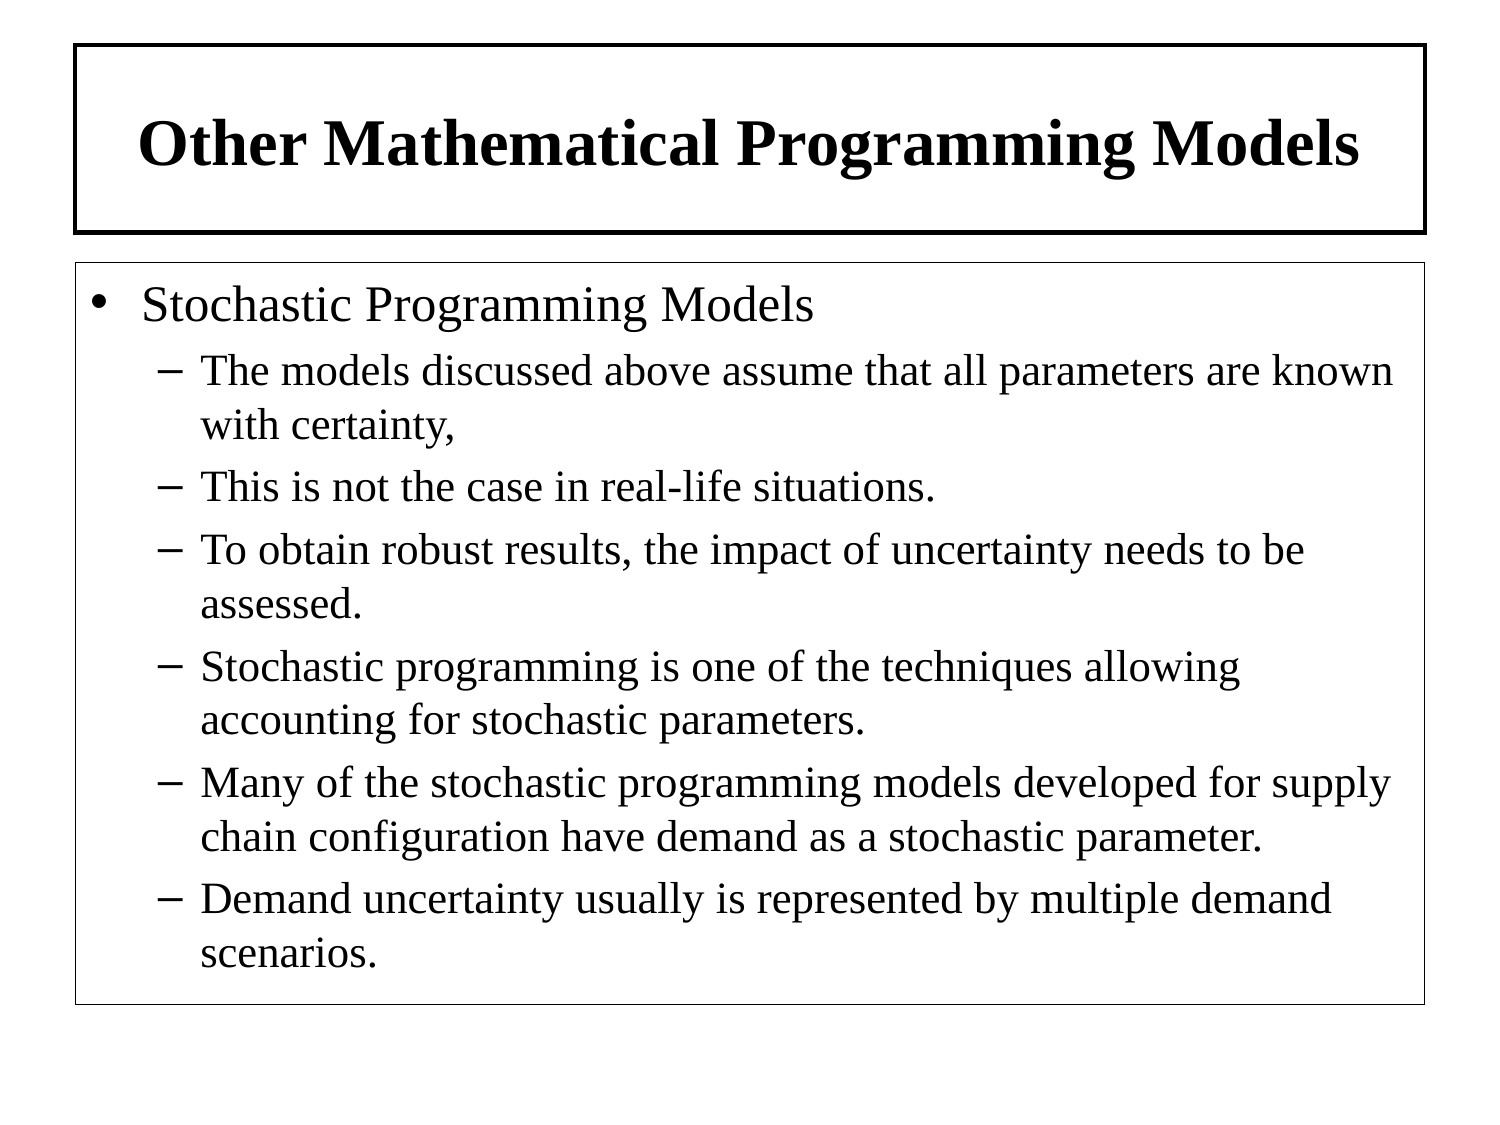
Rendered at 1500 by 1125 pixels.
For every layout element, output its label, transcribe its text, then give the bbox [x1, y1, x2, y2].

title Other Mathematical Programming Models [74, 44, 1425, 233]
list Stochastic Programming Models The models discussed above assume that all parameters are known with certainty, This is not the case in real-life situations. To obtain robust results, the impact of uncertainty needs to be assessed. Stochastic programming is one of the techniques allowing accounting for stochastic parameters. Many of the stochastic programming models developed for supply chain configuration have demand as a stochastic parameter. Demand uncertainty usually is represented by multiple demand scenarios. [75, 262, 1425, 1005]
